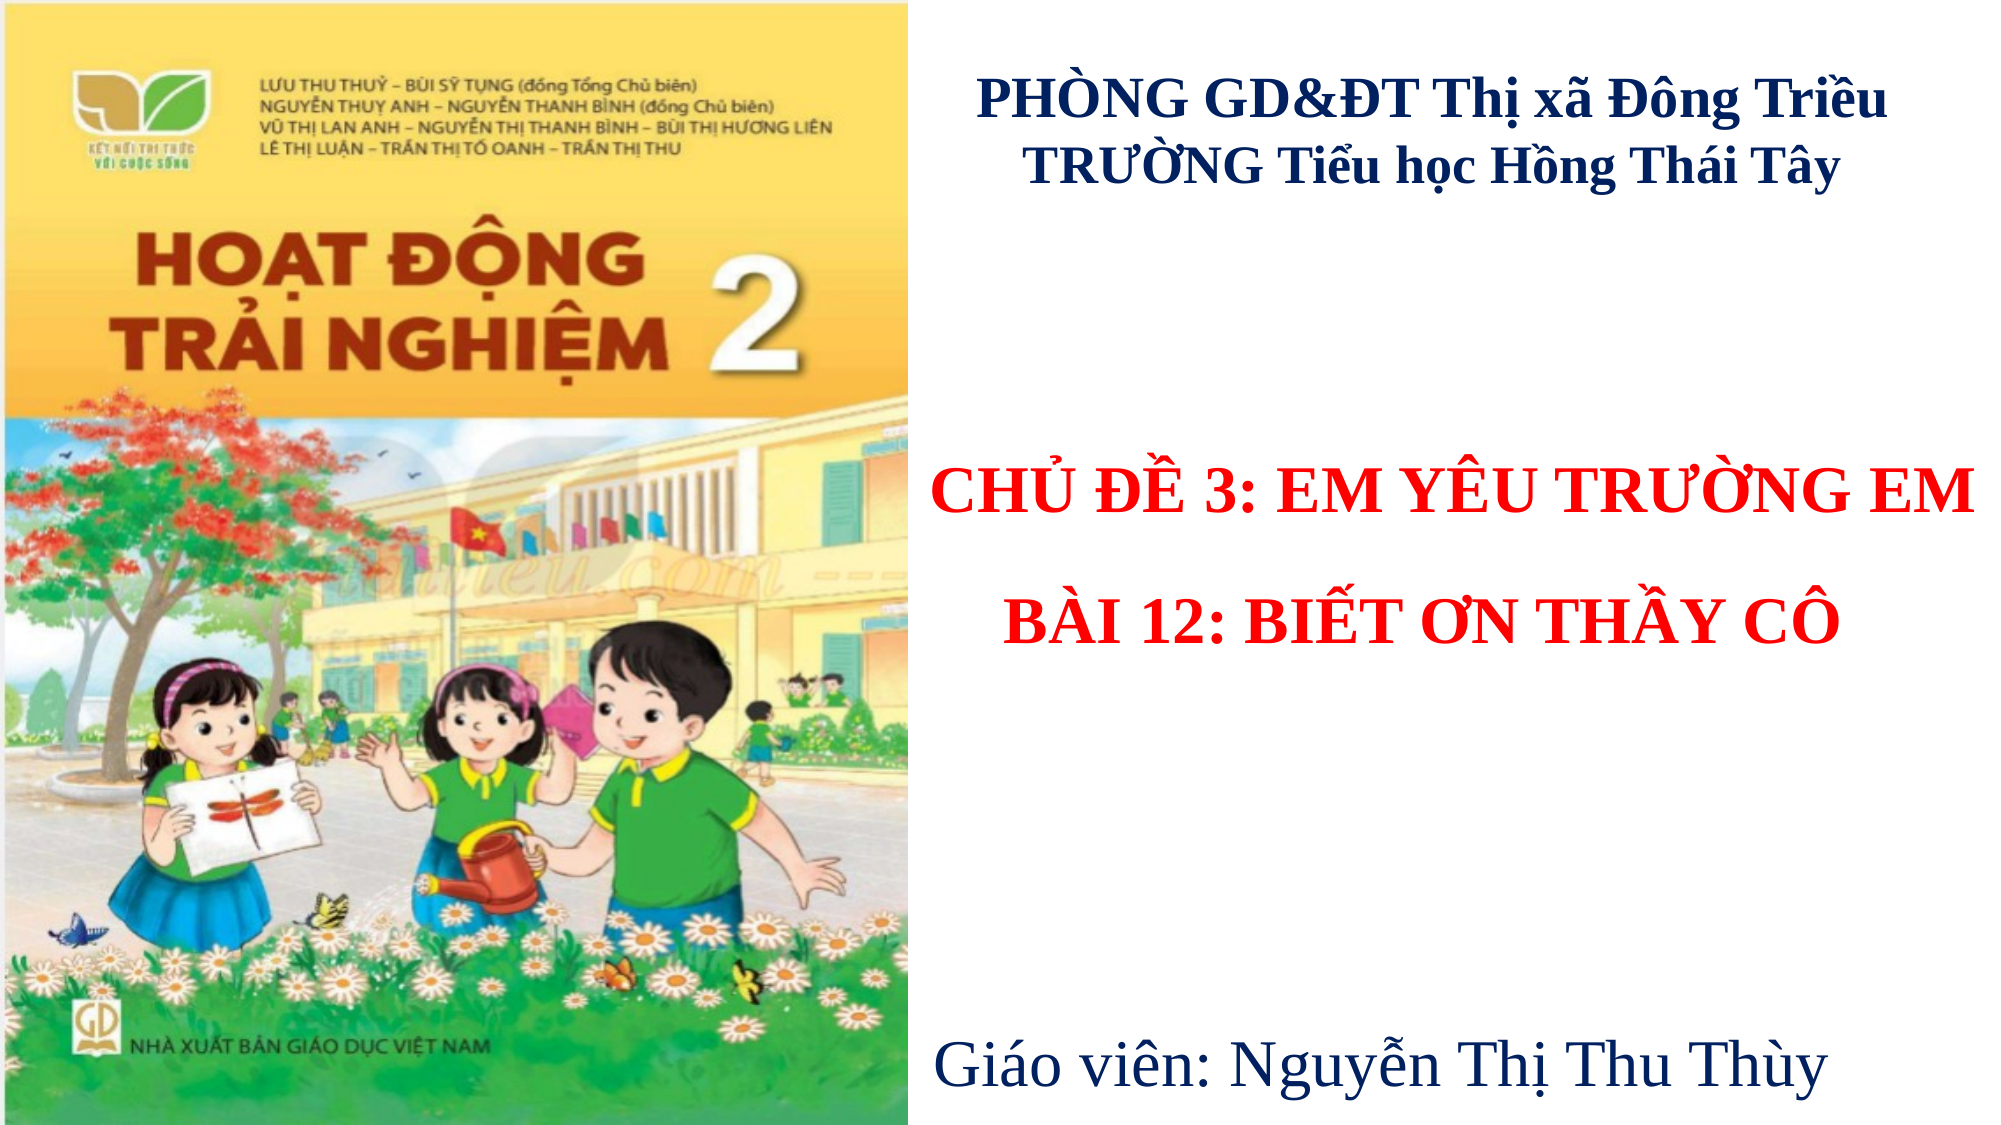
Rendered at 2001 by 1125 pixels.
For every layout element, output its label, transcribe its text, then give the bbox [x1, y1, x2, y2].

text_box CHỦ ĐỀ 3: EM YÊU TRƯỜNG EM [911, 438, 2000, 533]
text_box PHÒNG GD&ĐT Thị xã Đông Triều TRƯỜNG Tiểu học Hồng Thái Tây [911, 51, 2000, 202]
text_box Giáo viên: Nguyễn Thị Thu Thùy [918, 1012, 1979, 1108]
picture [0, 0, 908, 1125]
text_box BÀI 12: BIẾT ƠN THẦY CÔ [952, 569, 1896, 665]
